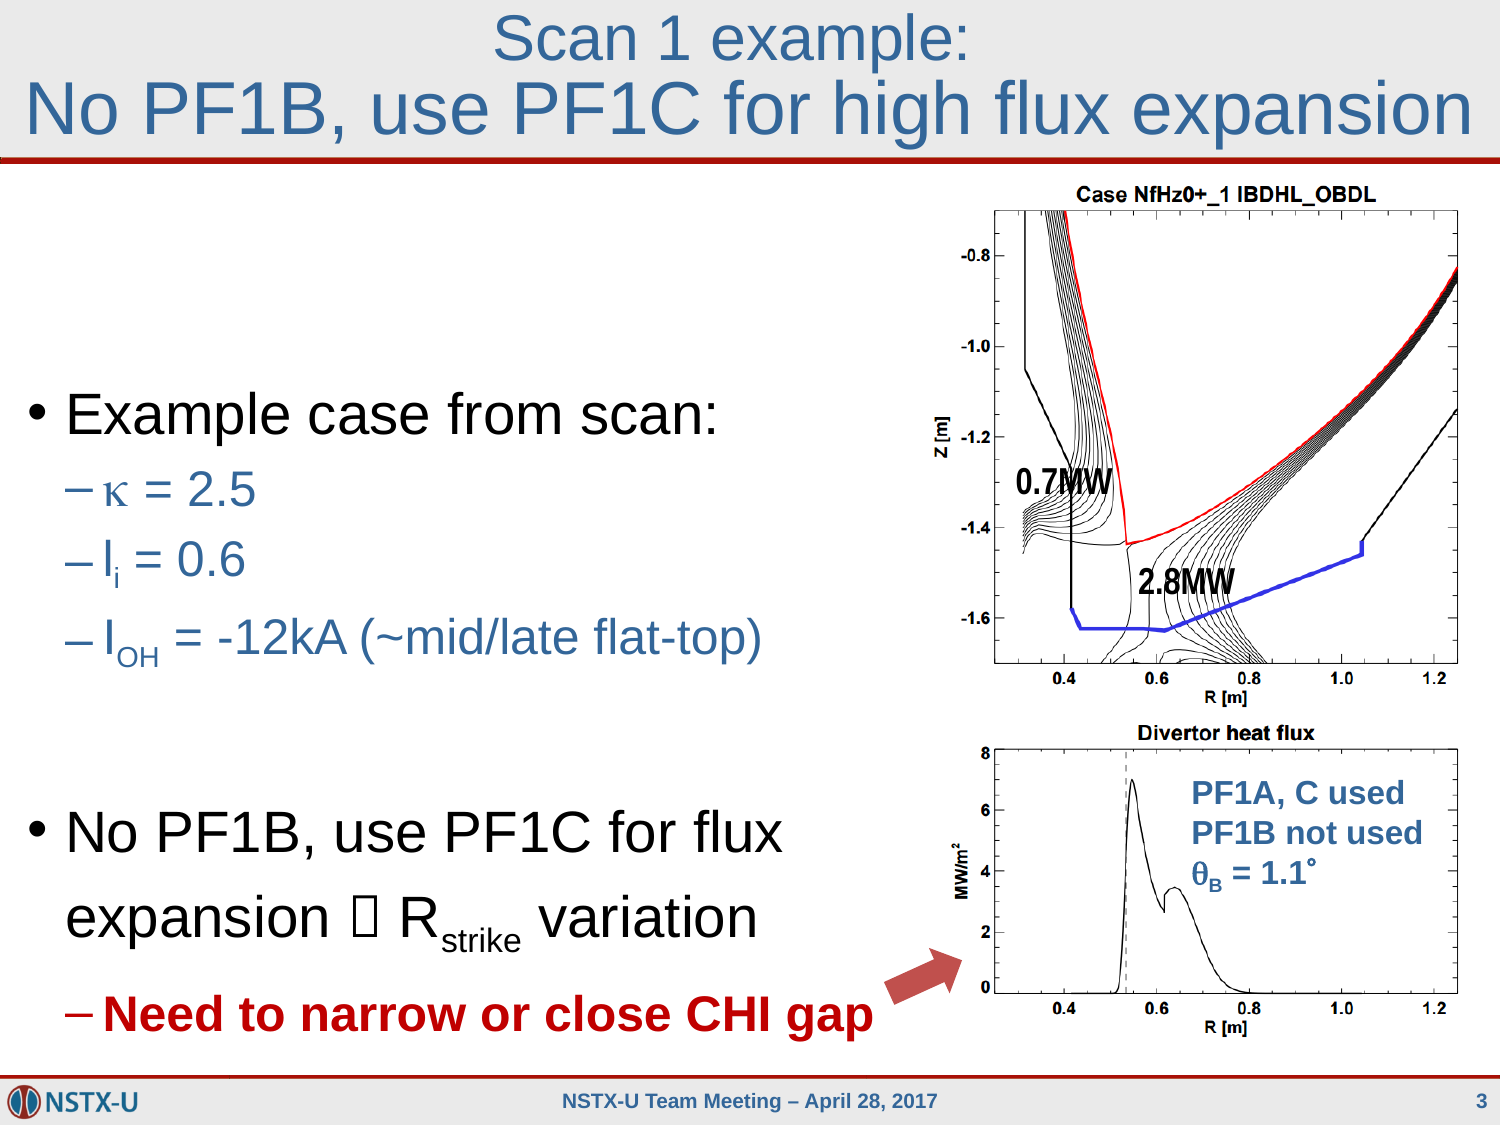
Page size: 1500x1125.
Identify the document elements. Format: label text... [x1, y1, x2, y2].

list Example case from scan: k = 2.5 li = 0.6 IOH = -12kA (~mid/late flat-top) No PF1B, use PF1C for flux expansion  Rstrike variation Need to narrow or close CHI gap [12, 287, 913, 1063]
picture [0, 158, 1500, 164]
picture [924, 179, 1465, 1038]
picture [0, 1075, 1500, 1125]
title Scan 1 example: No PF1B, use PF1C for high flux expansion [0, 0, 1500, 158]
text_box [881, 963, 919, 1007]
